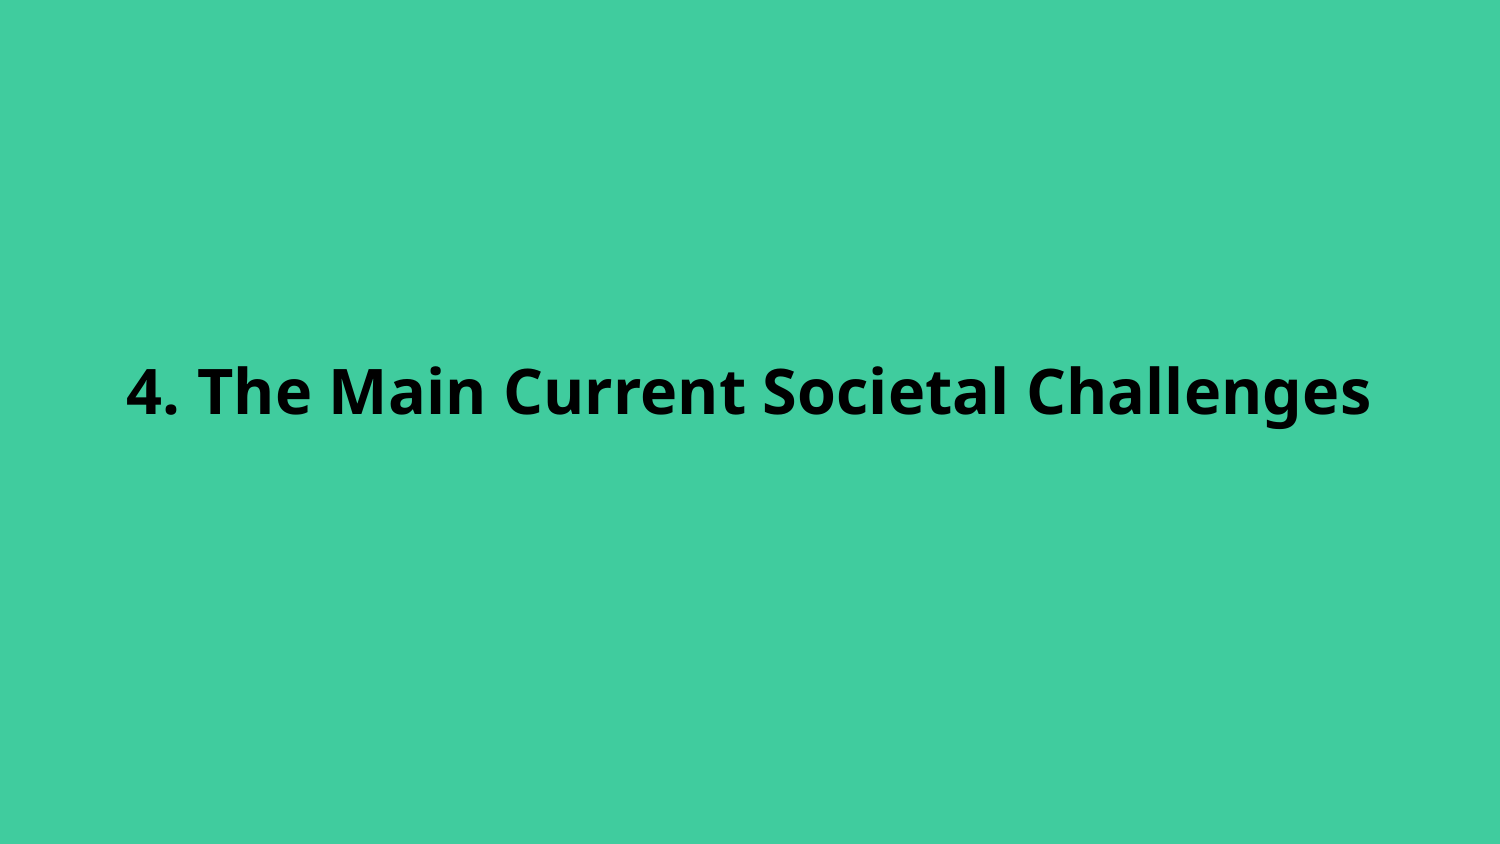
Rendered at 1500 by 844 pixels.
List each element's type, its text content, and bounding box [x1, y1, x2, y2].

title 4. The Main Current Societal Challenges [0, 310, 1500, 469]
